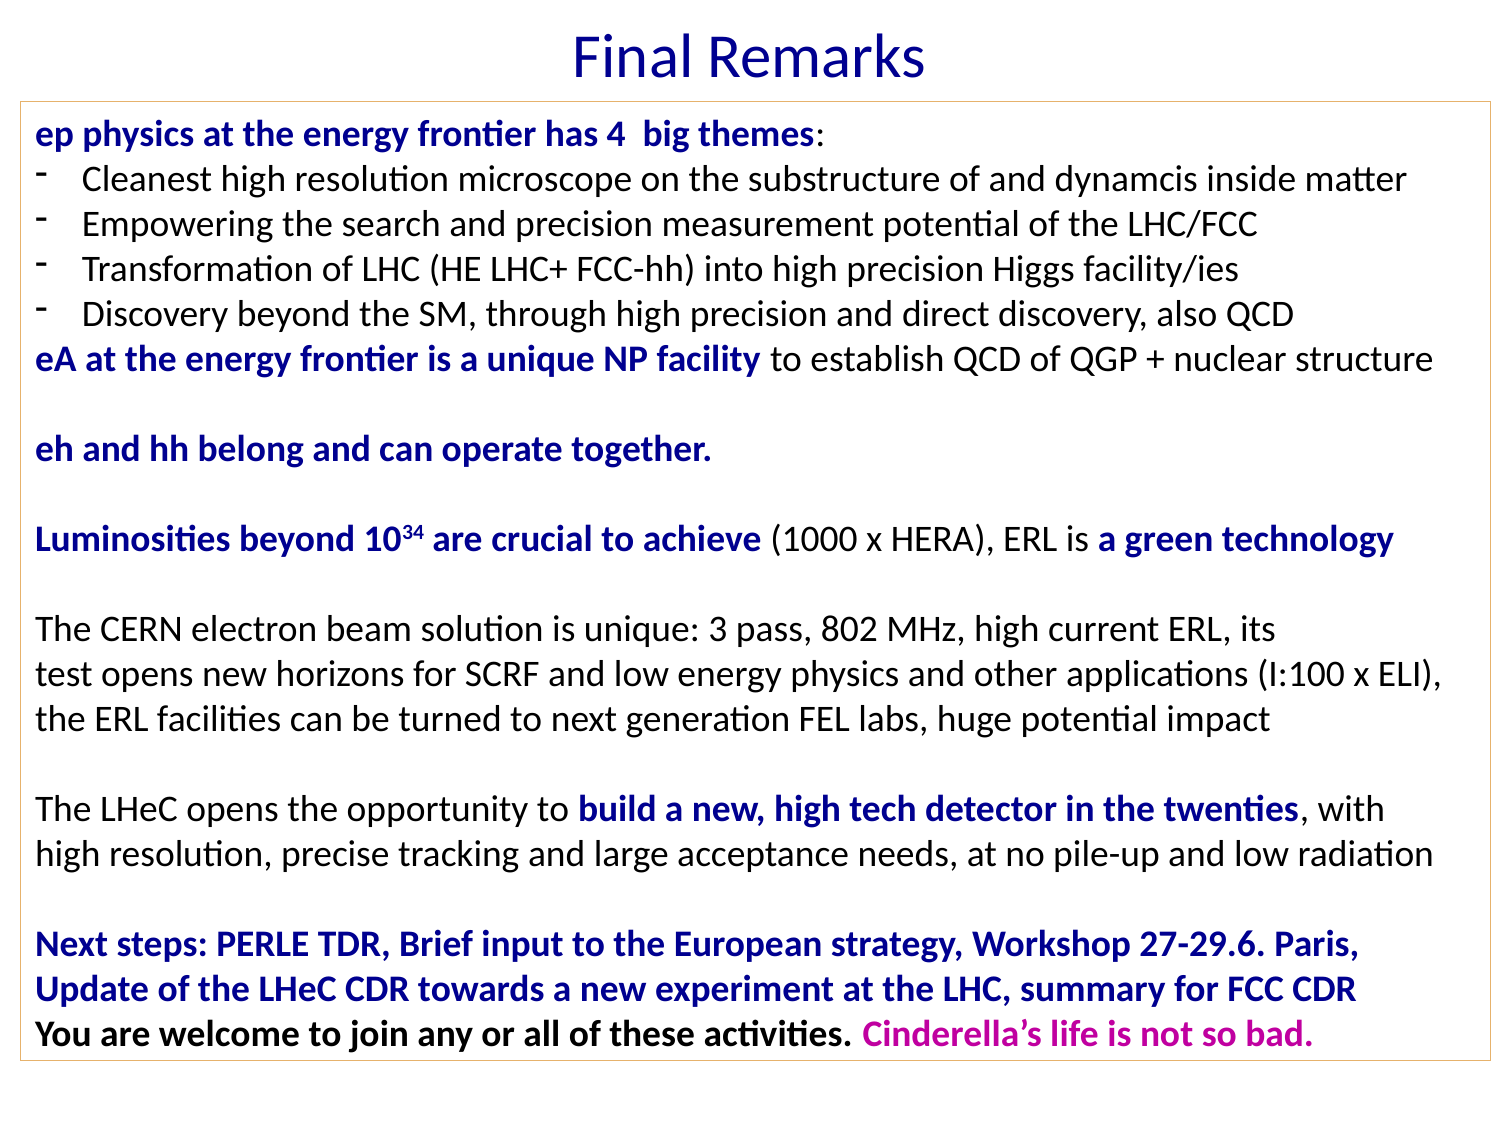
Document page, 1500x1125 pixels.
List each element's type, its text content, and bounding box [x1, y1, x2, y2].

text_box ep physics at the energy frontier has 4 big themes: Cleanest high resolution microscope on the substructure of and dynamcis inside matter Empowering the search and precision measurement potential of the LHC/FCC Transformation of LHC (HE LHC+ FCC-hh) into high precision Higgs facility/ies Discovery beyond the SM, through high precision and direct discovery, also QCD eA at the energy frontier is a unique NP facility to establish QCD of QGP + nuclear structure eh and hh belong and can operate together. Luminosities beyond 1034 are crucial to achieve (1000 x HERA), ERL is a green technology The CERN electron beam solution is unique: 3 pass, 802 MHz, high current ERL, its test opens new horizons for SCRF and low energy physics and other applications (I:100 x ELI), the ERL facilities can be turned to next generation FEL labs, huge potential impact The LHeC opens the opportunity to build a new, high tech detector in the twenties, with high resolution, precise tracking and large acceptance needs, at no pile-up and low radiation Next steps: PERLE TDR, Brief input to the European strategy, Workshop 27-29.6. Paris, Update of the LHeC CDR towards a new experiment at the LHC, summary for FCC CDR You are welcome to join any or all of these activities. Cinderella’s life is not so bad. [20, 101, 1491, 1061]
title Final Remarks [75, 7, 1425, 99]
